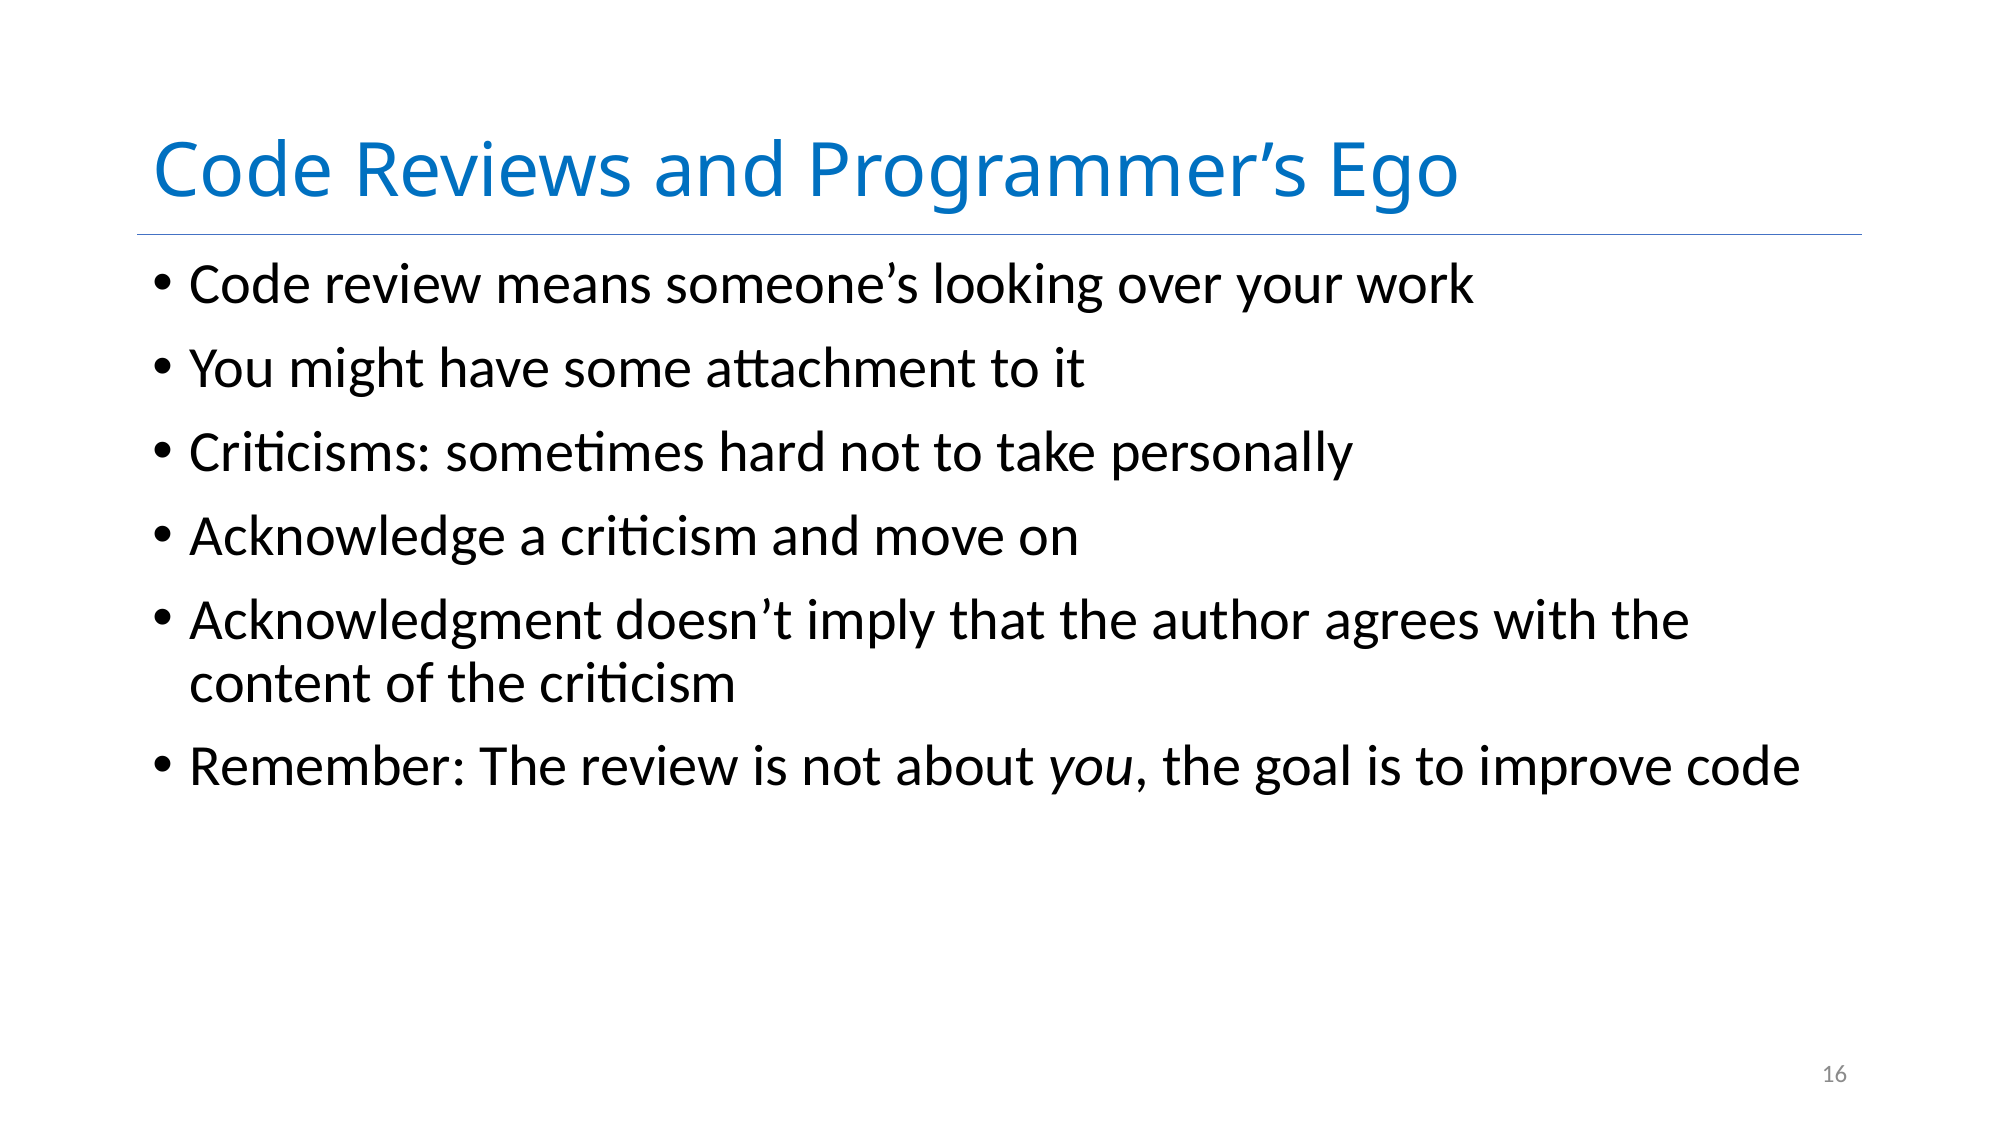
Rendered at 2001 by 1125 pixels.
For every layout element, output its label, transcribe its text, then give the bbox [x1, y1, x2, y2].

list Code review means someone’s looking over your work You might have some attachment to it Criticisms: sometimes hard not to take personally Acknowledge a criticism and move on Acknowledgment doesn’t imply that the author agrees with the content of the criticism Remember: The review is not about you, the goal is to improve code [137, 246, 1863, 960]
slide_number 16 [1412, 1042, 1863, 1103]
title Code Reviews and Programmer’s Ego [137, 3, 1863, 221]
